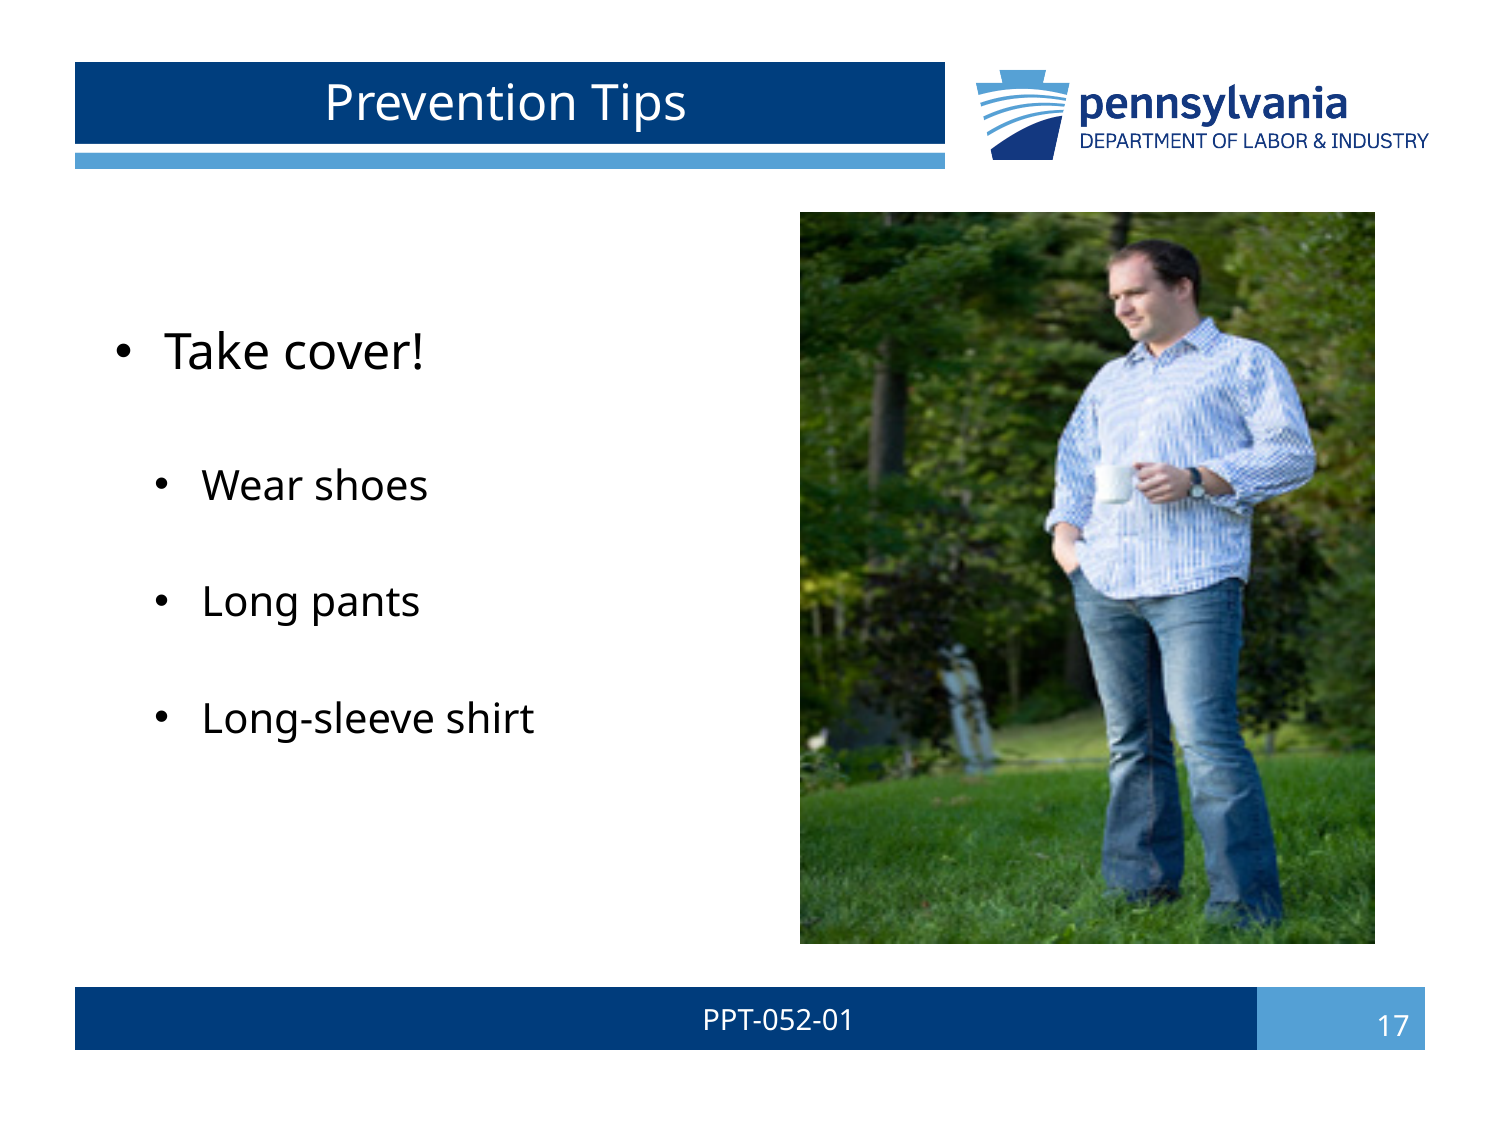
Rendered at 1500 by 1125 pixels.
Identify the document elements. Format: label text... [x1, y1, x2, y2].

text_box Take cover! Wear shoes Long pants Long-sleeve shirt [99, 312, 675, 800]
picture [74, 62, 1430, 170]
picture [799, 212, 1376, 944]
picture [74, 987, 1426, 1051]
